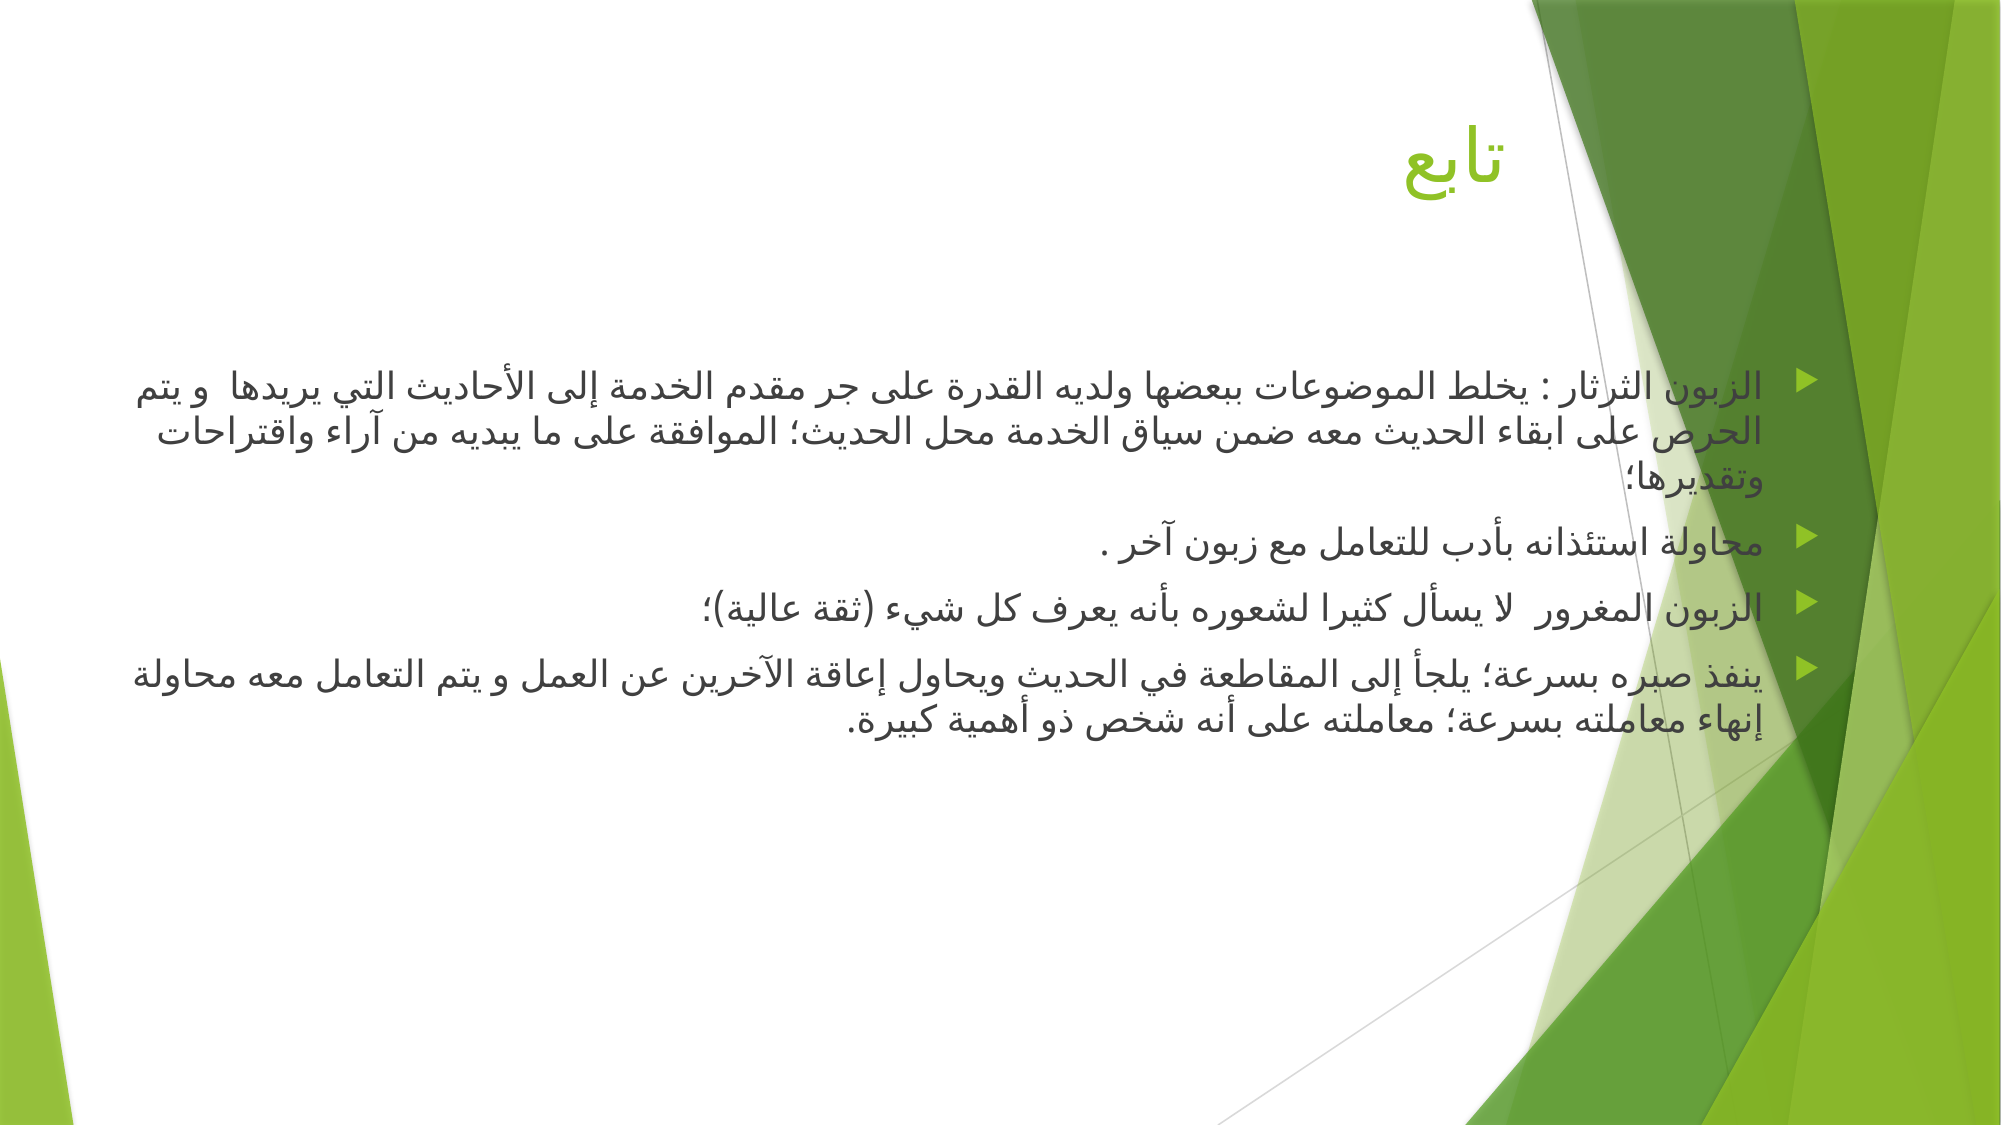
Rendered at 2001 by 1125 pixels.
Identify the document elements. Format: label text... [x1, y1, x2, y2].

title تابع [111, 99, 1522, 317]
list الزبون الثرثار : يخلط الموضوعات ببعضها ولديه القدرة على جر مقدم الخدمة إلى الأحاديث التي يريدها و يتم الحرص على ابقاء الحديث معه ضمن سياق الخدمة محل الحديث؛ الموافقة على ما يبديه من آراء واقتراحات وتقديرها؛ محاولة استئذانه بأدب للتعامل مع زبون آخر . الزبون المغرور :لا يسأل كثيرا لشعوره بأنه يعرف كل شيء (ثقة عالية)؛ ينفذ صبره بسرعة؛ يلجأ إلى المقاطعة في الحديث ويحاول إعاقة الآخرين عن العمل و يتم التعامل معه محاولة إنهاء معاملته بسرعة؛ معاملته على أنه شخص ذو أهمية كبيرة. [111, 354, 1837, 992]
